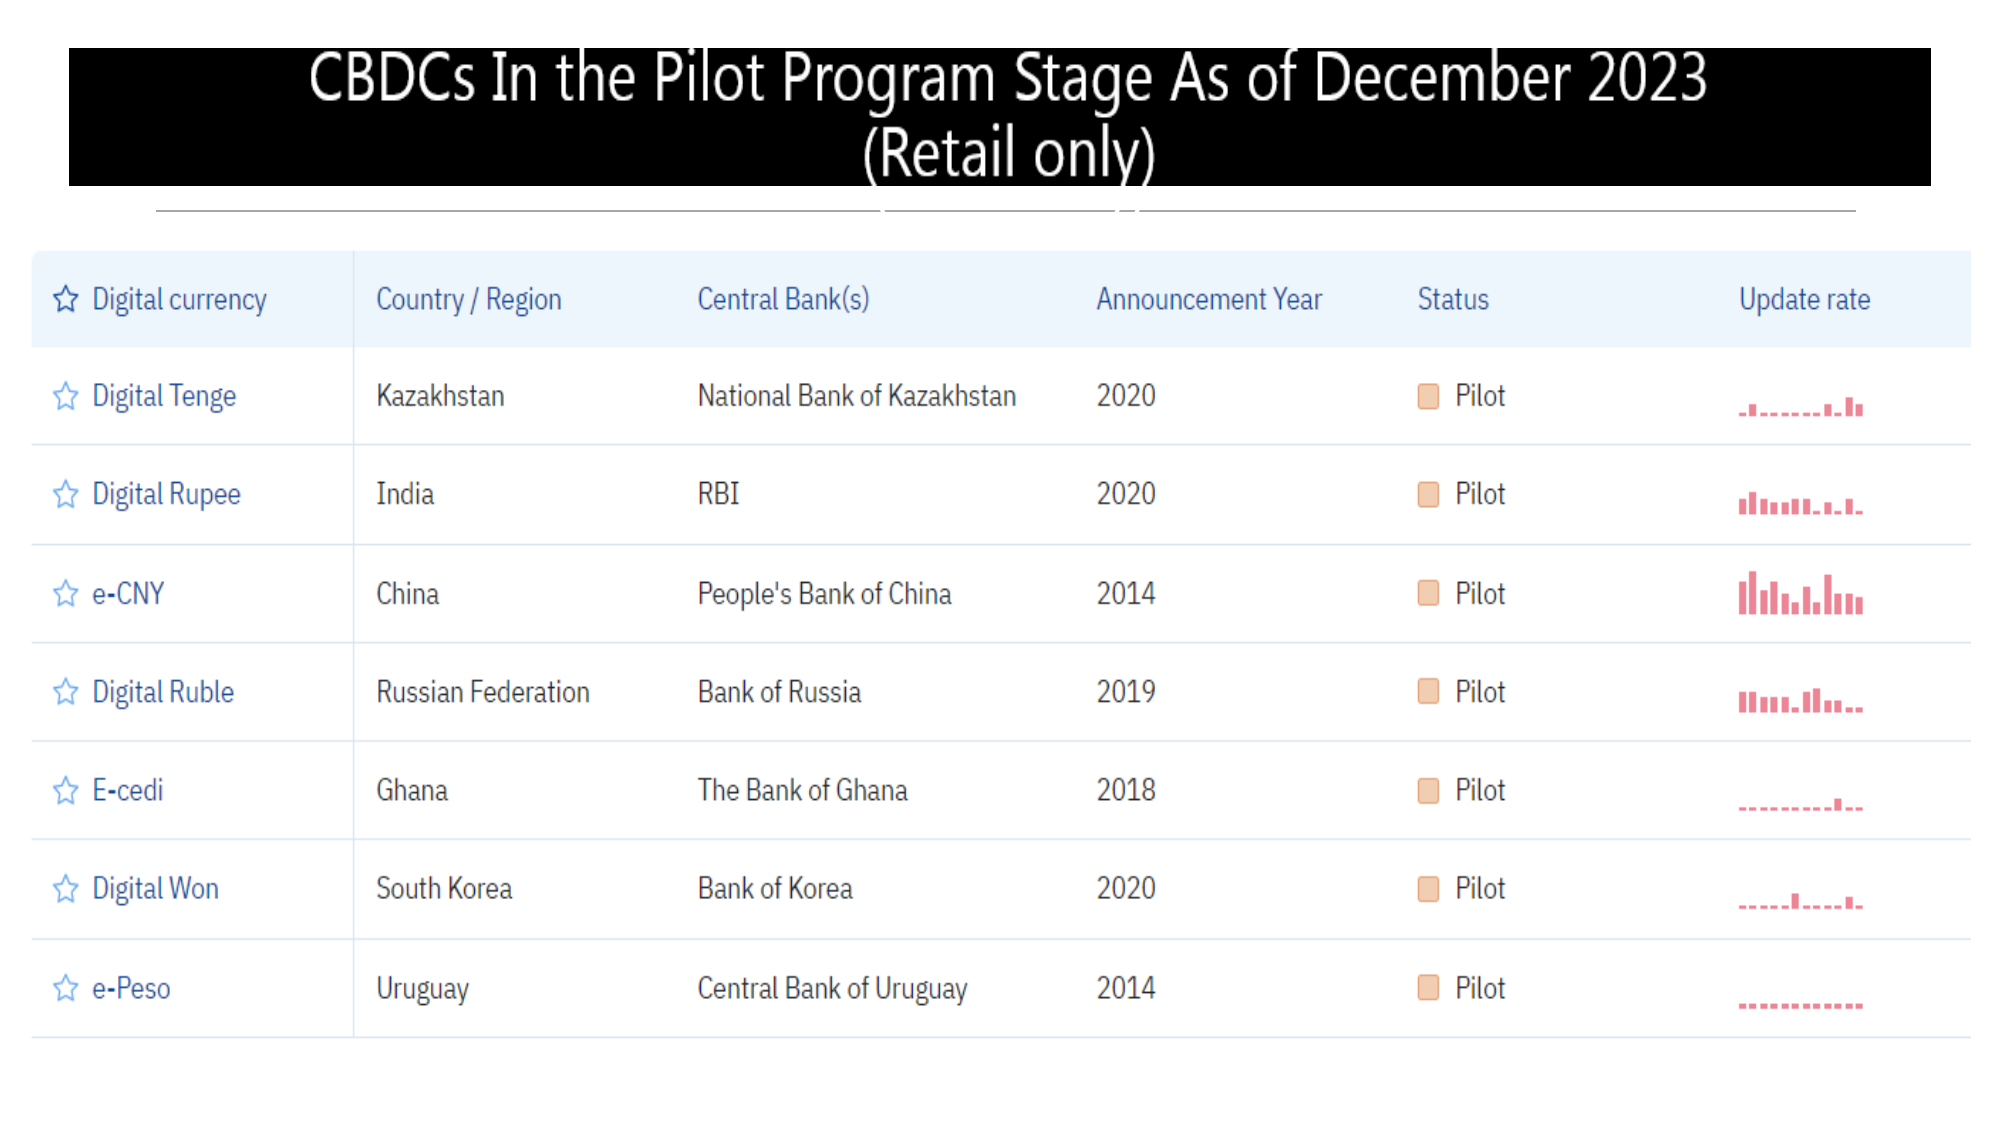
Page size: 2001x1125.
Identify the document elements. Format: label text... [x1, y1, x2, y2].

title CBDCs In the Pilot Program Stage As of December 2023 (Retail only) [91, 186, 1931, 228]
picture [69, 48, 1931, 186]
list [29, 246, 1971, 1054]
